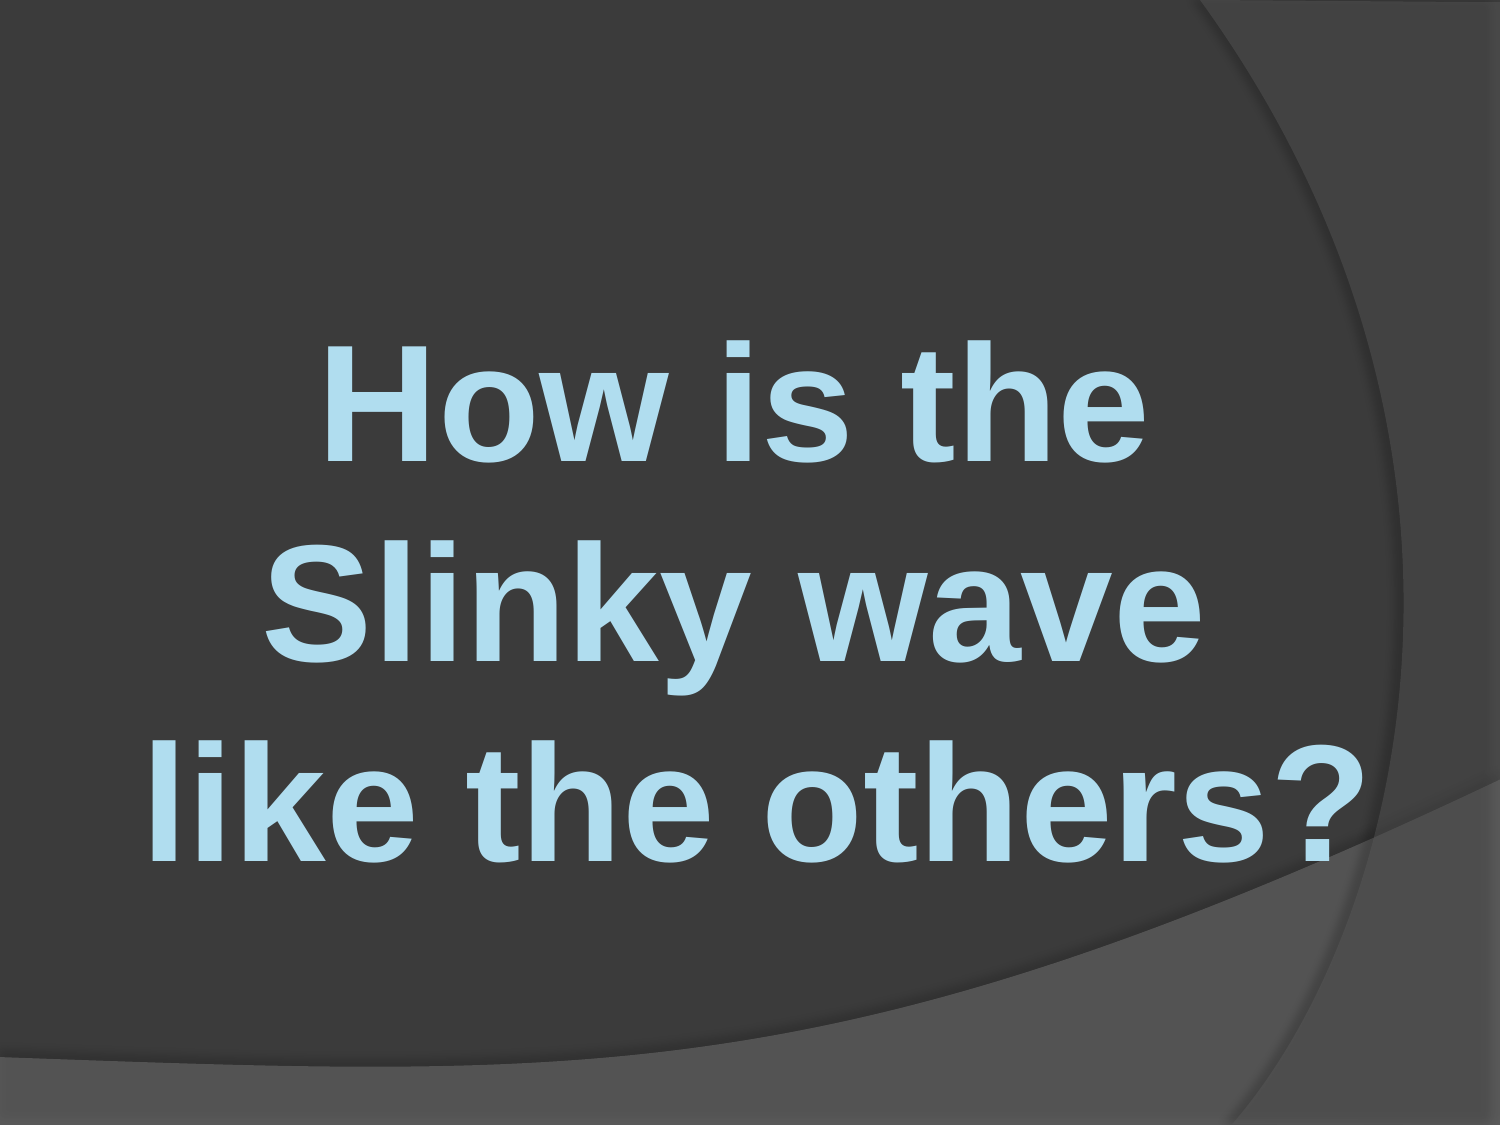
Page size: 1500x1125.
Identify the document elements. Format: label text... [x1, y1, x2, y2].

text_box How is the Slinky wave like the others? [126, 287, 1389, 903]
